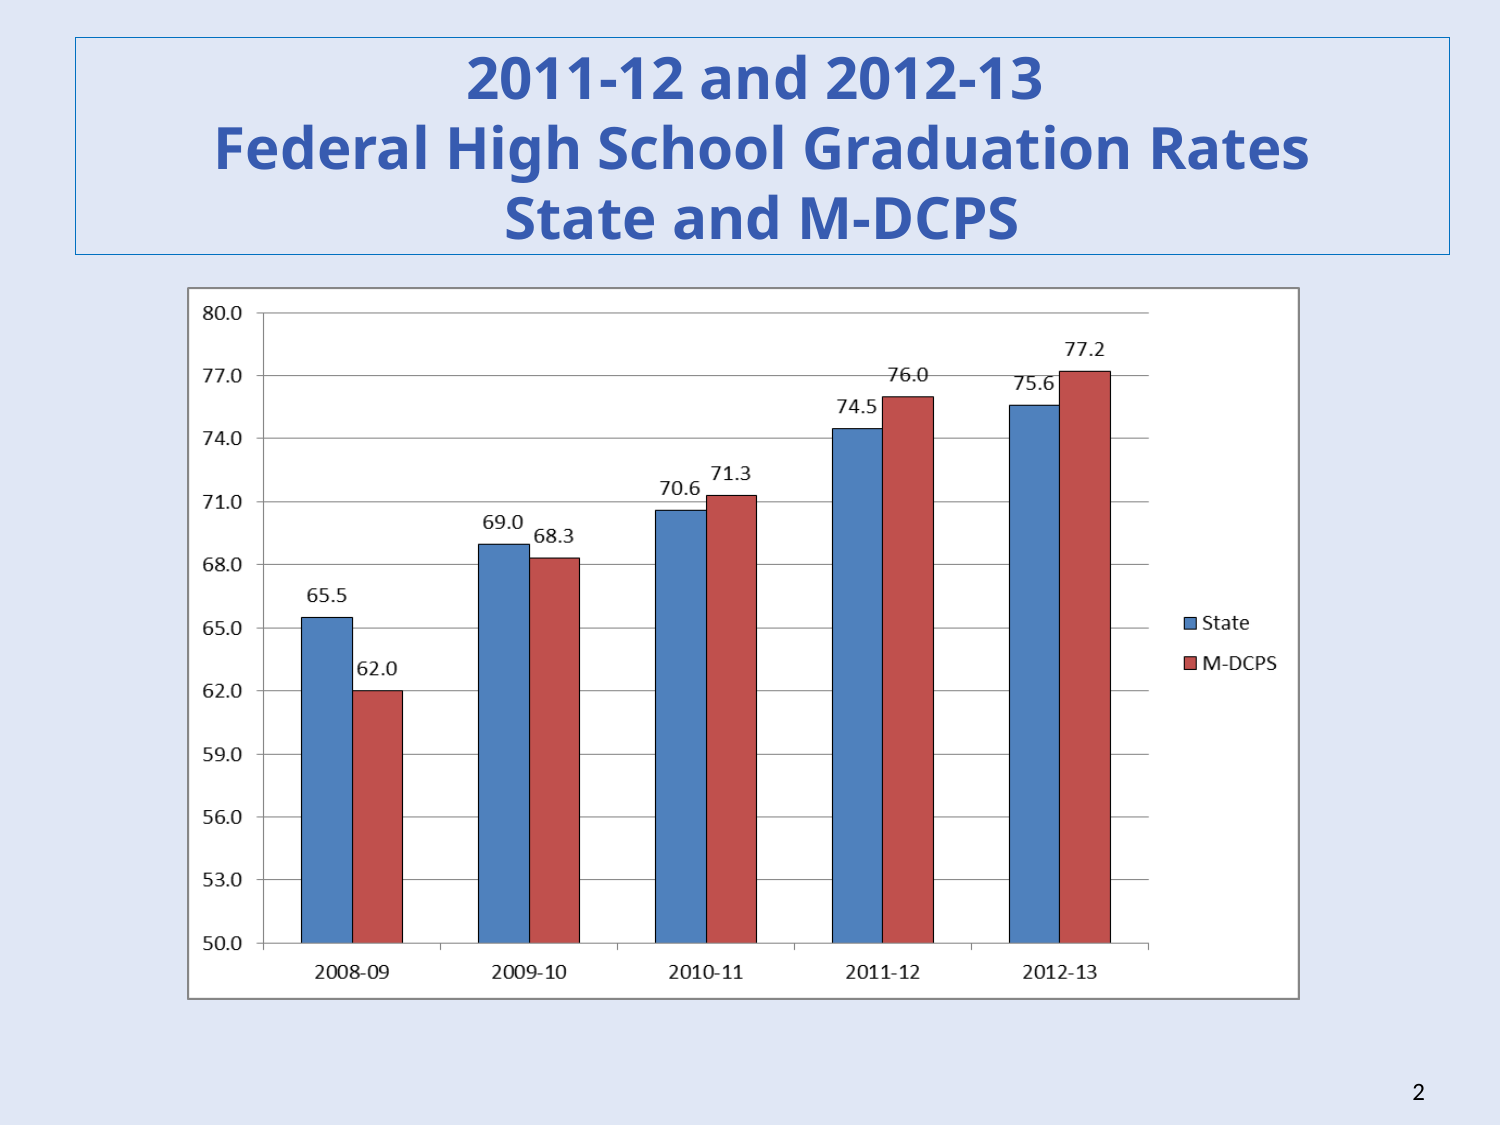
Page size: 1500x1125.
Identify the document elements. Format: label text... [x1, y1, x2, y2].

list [187, 287, 1301, 1001]
title 2011-12 and 2012-13 Federal High School Graduation Rates State and M-DCPS [75, 37, 1450, 255]
slide_number 2 [1299, 1052, 1425, 1113]
